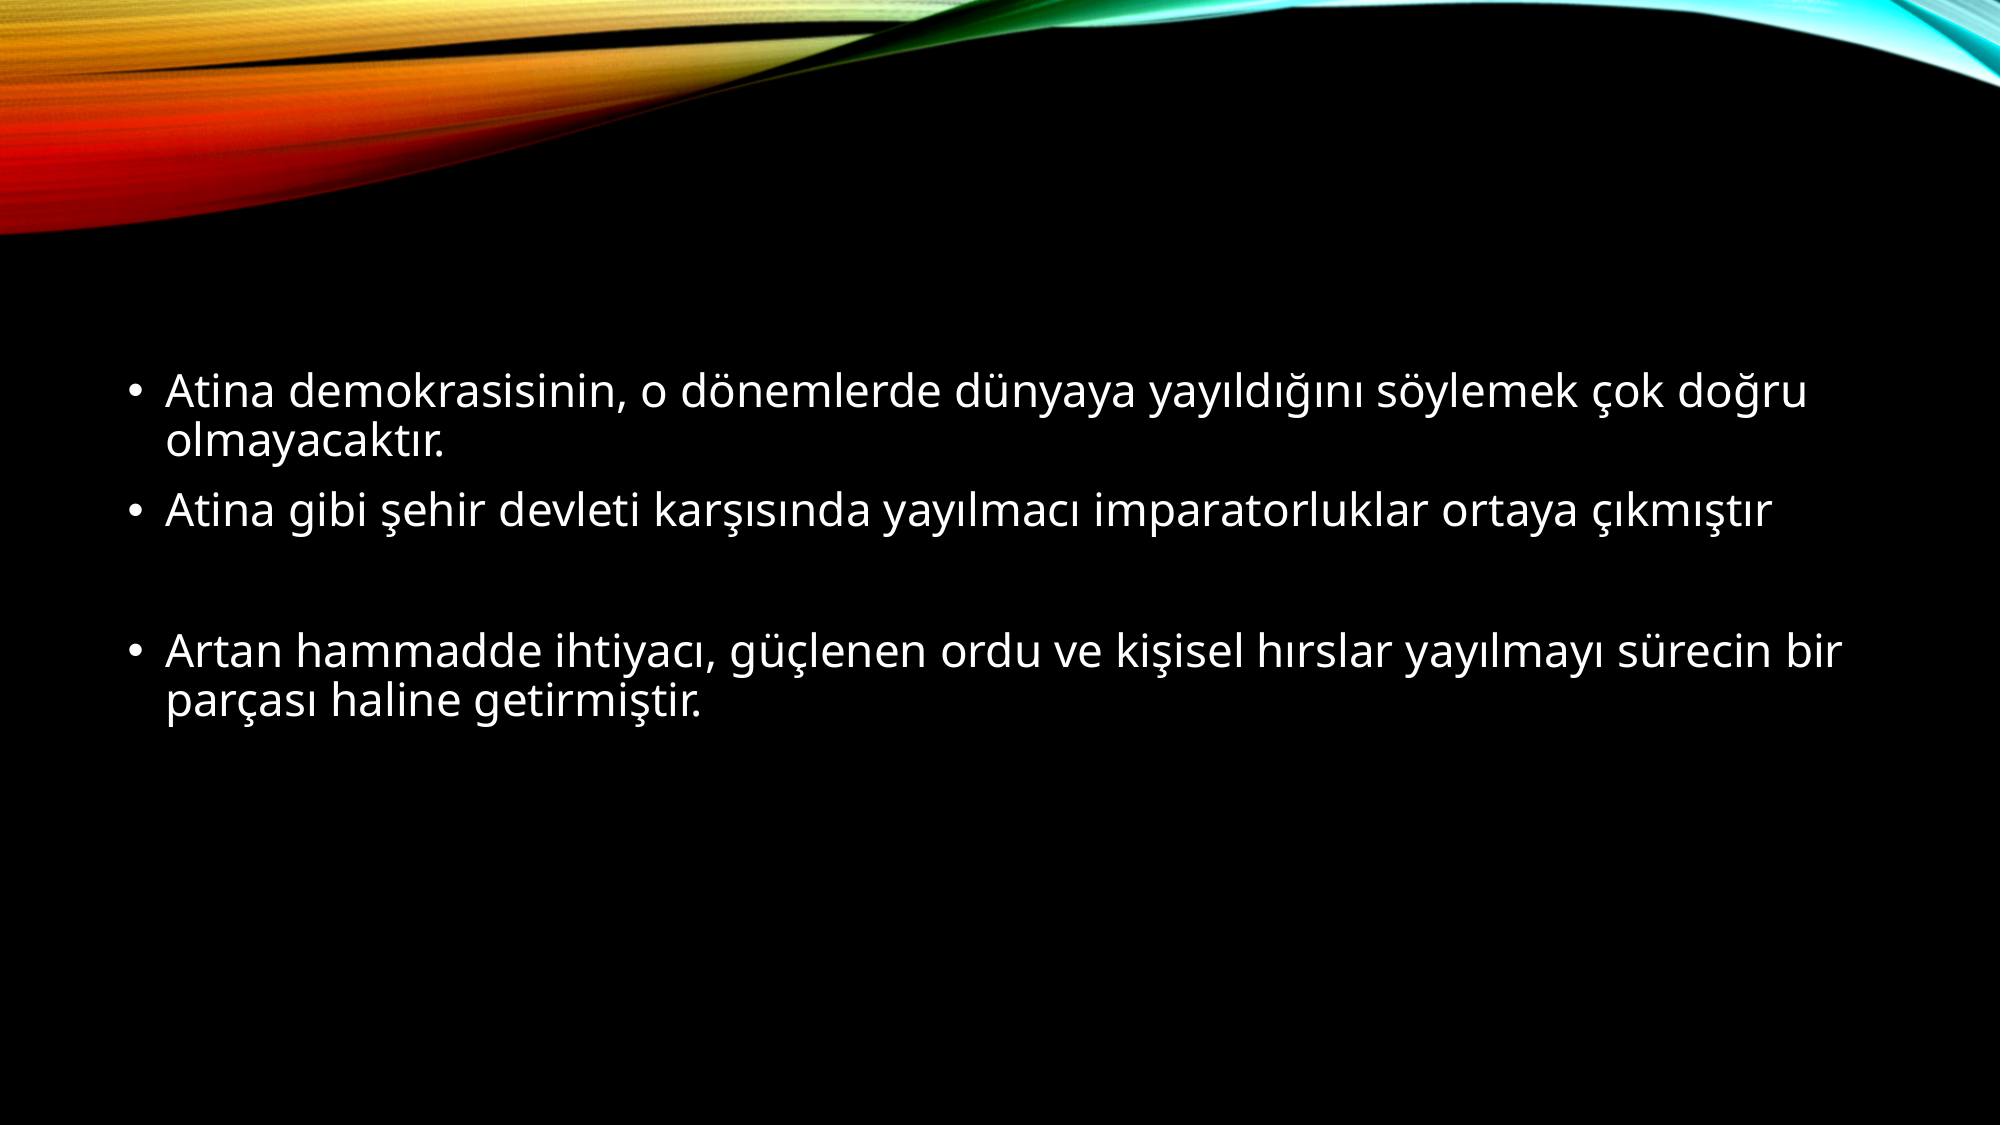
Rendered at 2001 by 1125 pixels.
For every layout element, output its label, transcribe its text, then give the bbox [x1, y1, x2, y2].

picture [0, 0, 2000, 237]
list Atina demokrasisinin, o dönemlerde dünyaya yayıldığını söylemek çok doğru olmayacaktır. Atina gibi şehir devleti karşısında yayılmacı imparatorluklar ortaya çıkmıştır Artan hammadde ihtiyacı, güçlenen ordu ve kişisel hırslar yayılmayı sürecin bir parçası haline getirmiştir. [112, 360, 1888, 1021]
